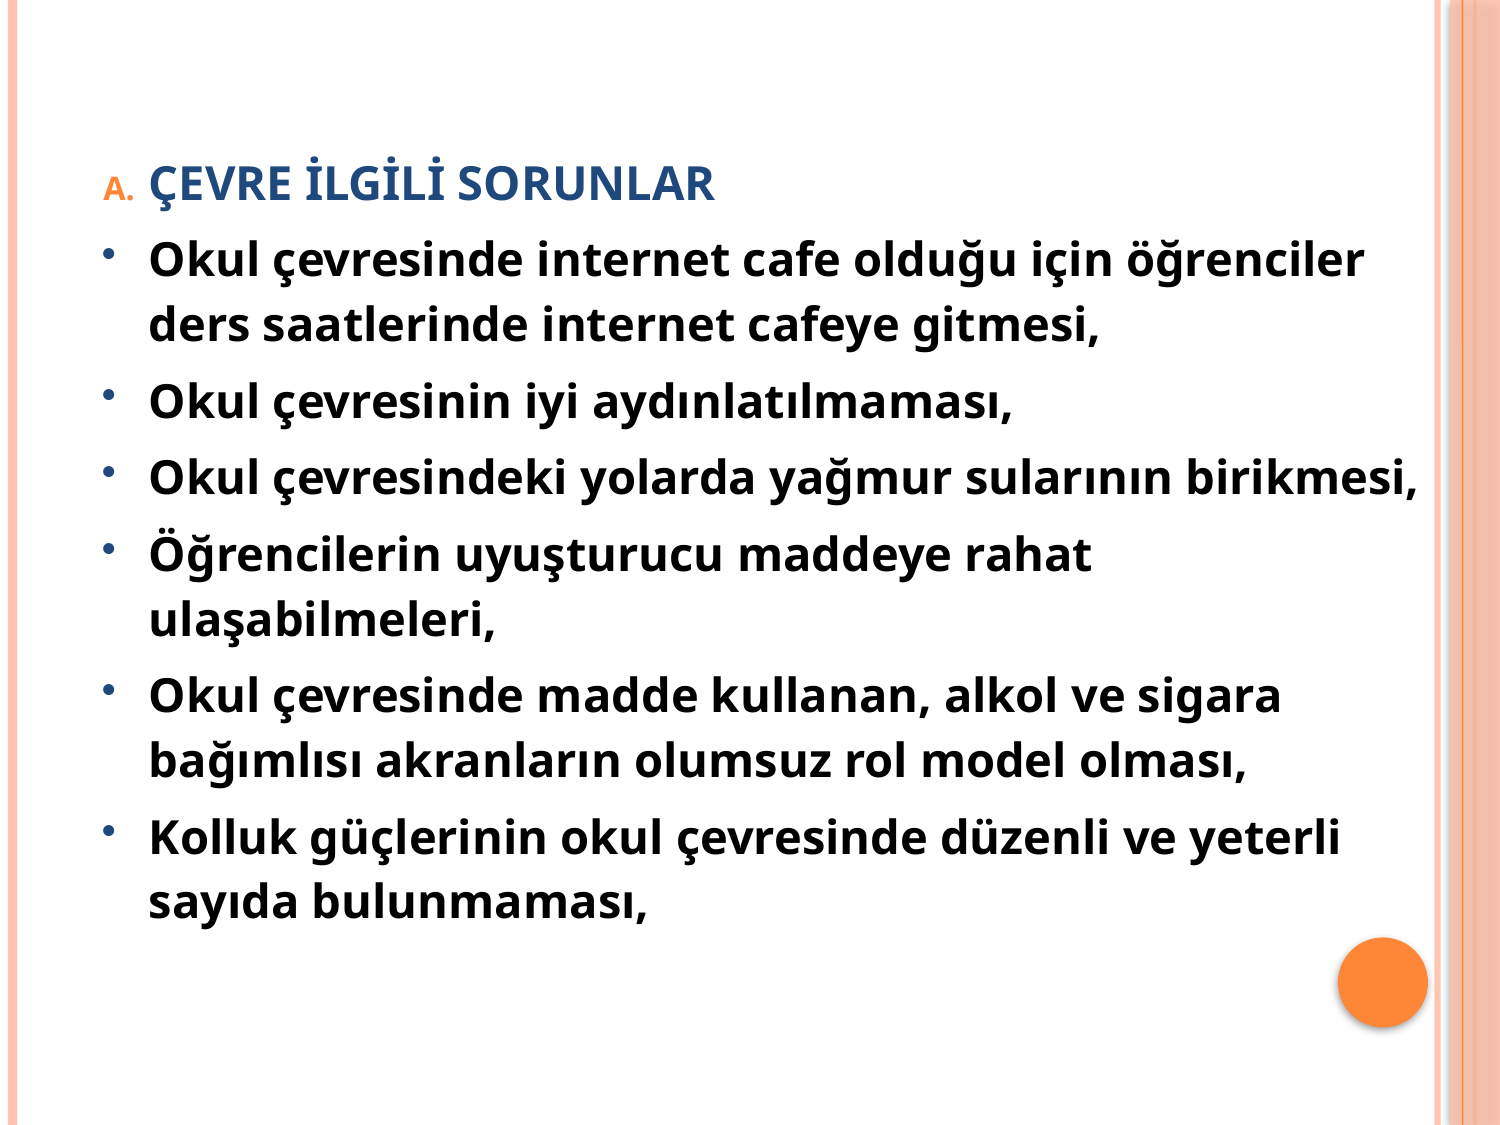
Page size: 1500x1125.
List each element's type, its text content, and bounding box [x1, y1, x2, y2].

list ÇEVRE İLGİLİ SORUNLAR Okul çevresinde internet cafe olduğu için öğrenciler ders saatlerinde internet cafeye gitmesi, Okul çevresinin iyi aydınlatılmaması, Okul çevresindeki yolarda yağmur sularının birikmesi, Öğrencilerin uyuşturucu maddeye rahat ulaşabilmeleri, Okul çevresinde madde kullanan, alkol ve sigara bağımlısı akranların olumsuz rol model olması, Kolluk güçlerinin okul çevresinde düzenli ve yeterli sayıda bulunmaması, [88, 137, 1439, 988]
